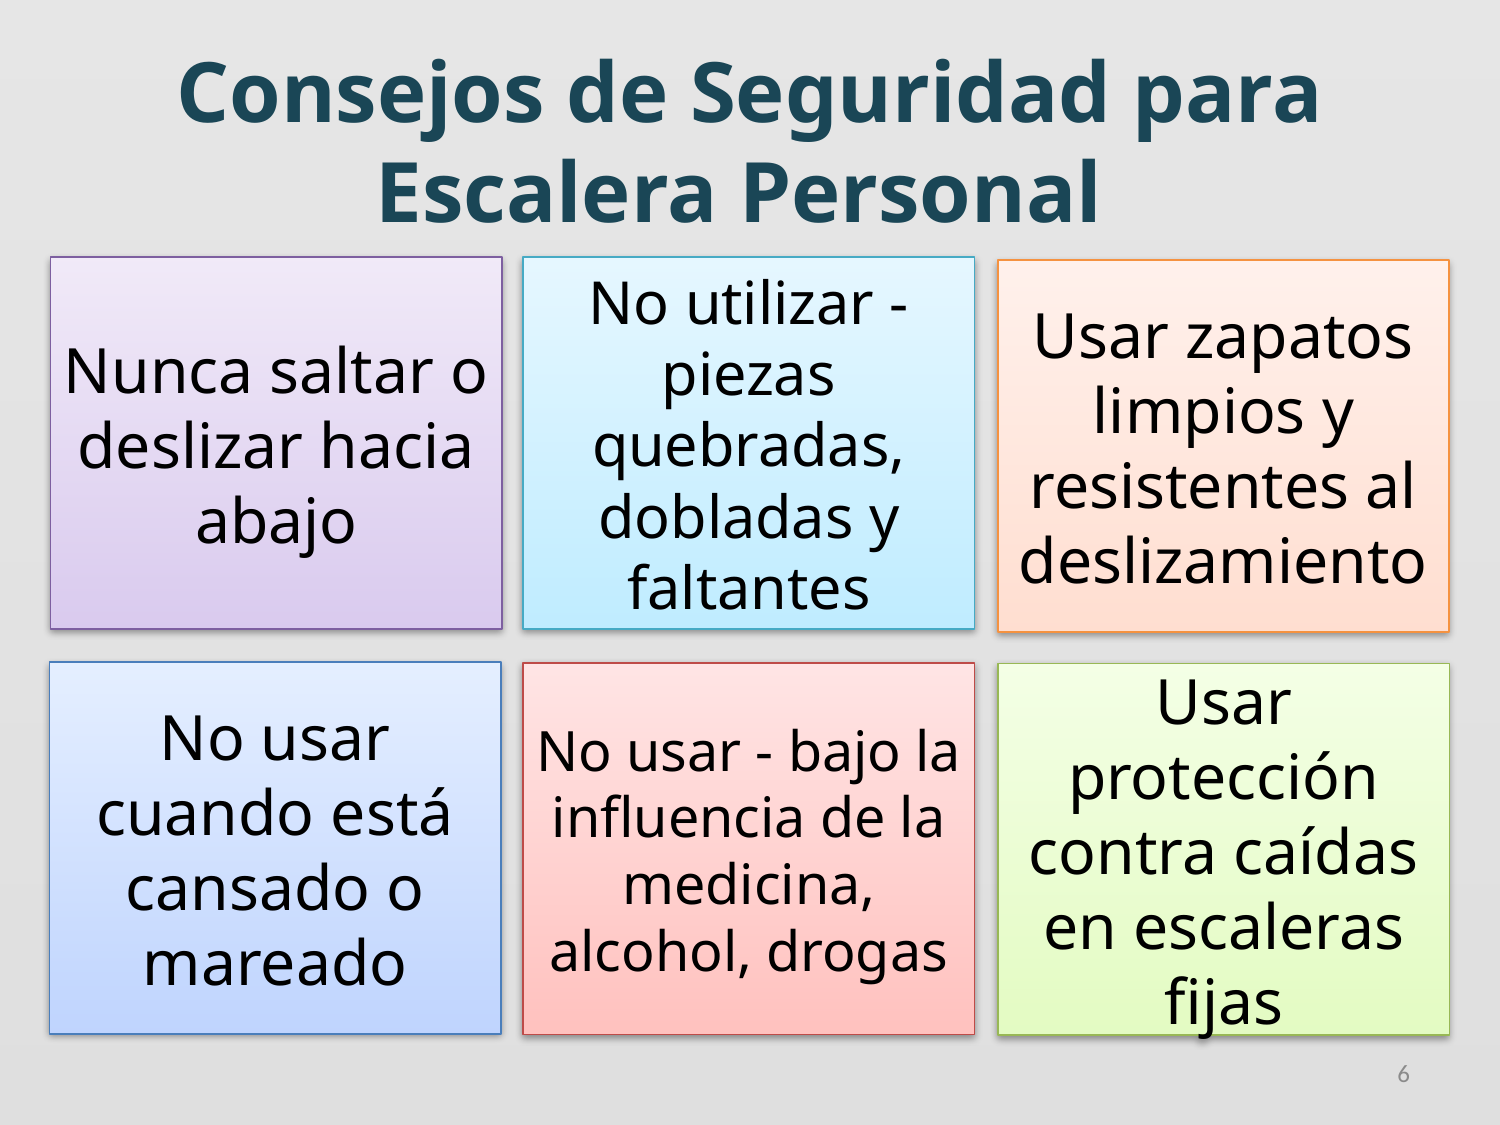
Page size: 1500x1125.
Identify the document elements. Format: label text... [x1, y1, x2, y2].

list Nunca saltar o deslizar hacia abajo [50, 256, 503, 630]
slide_number 6 [1074, 1045, 1425, 1103]
title Consejos de Seguridad para Escalera Personal [75, 45, 1425, 233]
list Usar zapatos limpios y resistentes al deslizamiento [997, 259, 1450, 633]
list Usar protección contra caídas en escaleras fijas [997, 663, 1450, 1036]
list No usar - bajo la influencia de la medicina, alcohol, drogas [522, 662, 975, 1035]
list No usar cuando está cansado o mareado [49, 661, 502, 1035]
list No utilizar - piezas quebradas, dobladas y faltantes [522, 256, 975, 630]
